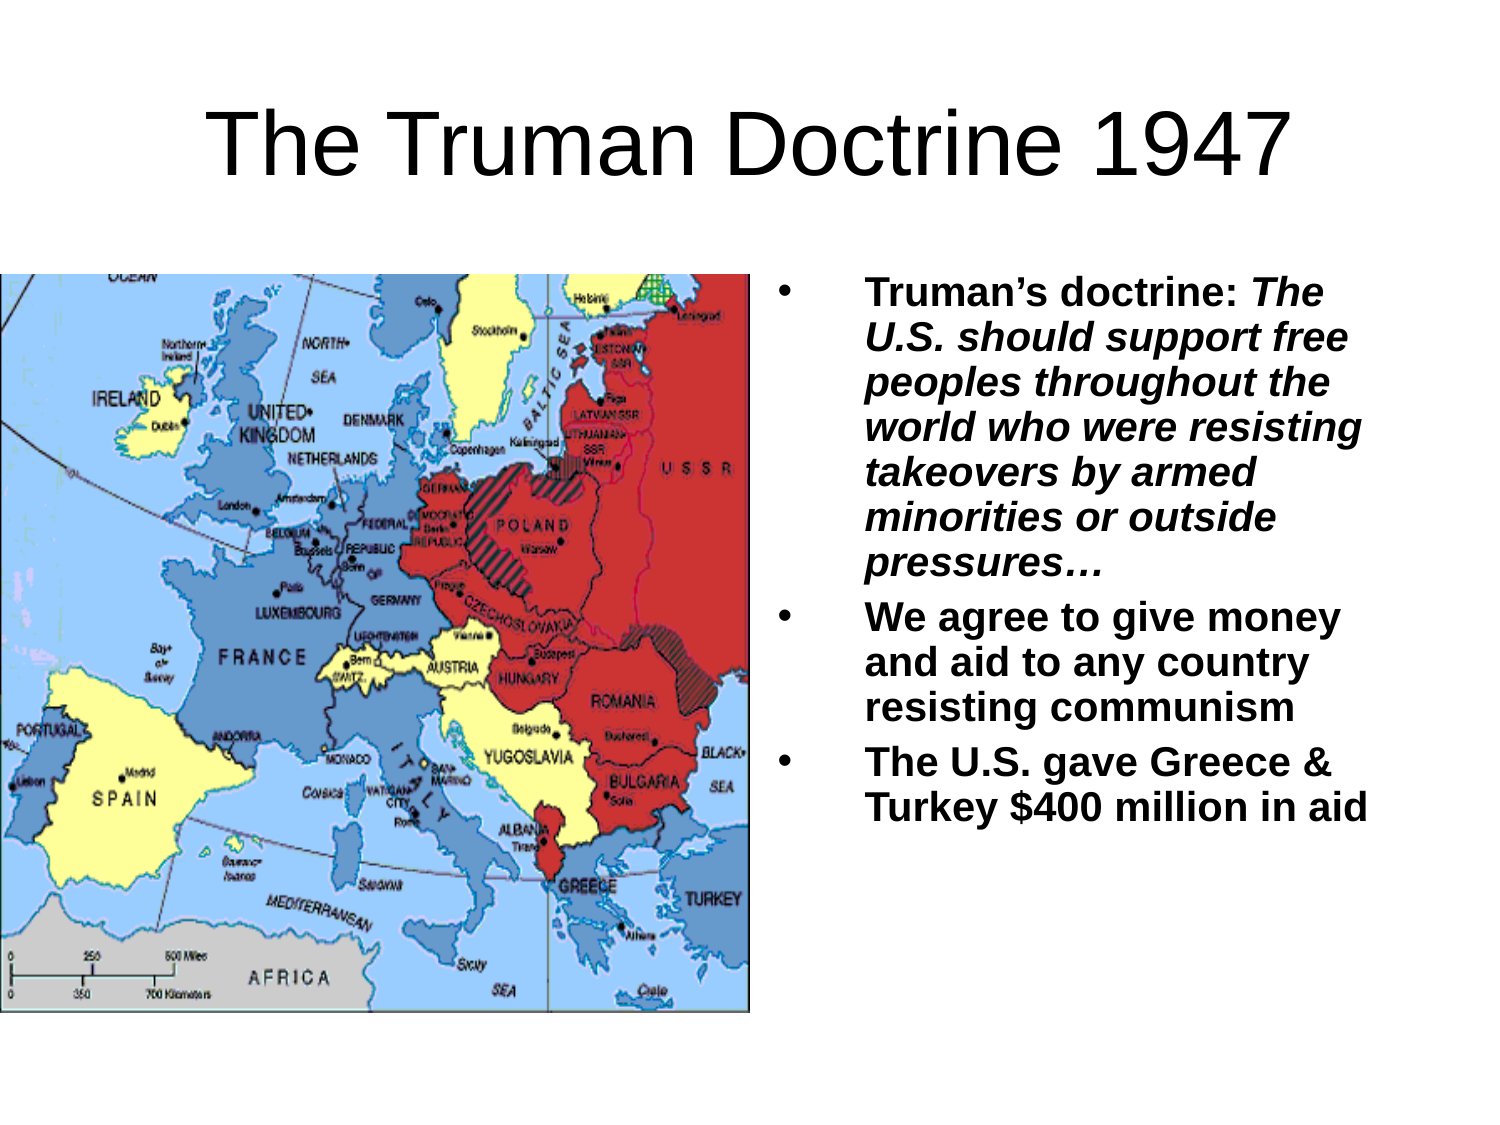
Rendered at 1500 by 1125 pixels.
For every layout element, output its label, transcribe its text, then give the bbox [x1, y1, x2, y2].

title The Truman Doctrine 1947 [75, 45, 1425, 233]
picture [0, 274, 751, 1013]
list Truman’s doctrine: The U.S. should support free peoples throughout the world who were resisting takeovers by armed minorities or outside pressures… We agree to give money and aid to any country resisting communism The U.S. gave Greece & Turkey $400 million in aid [762, 262, 1425, 1005]
